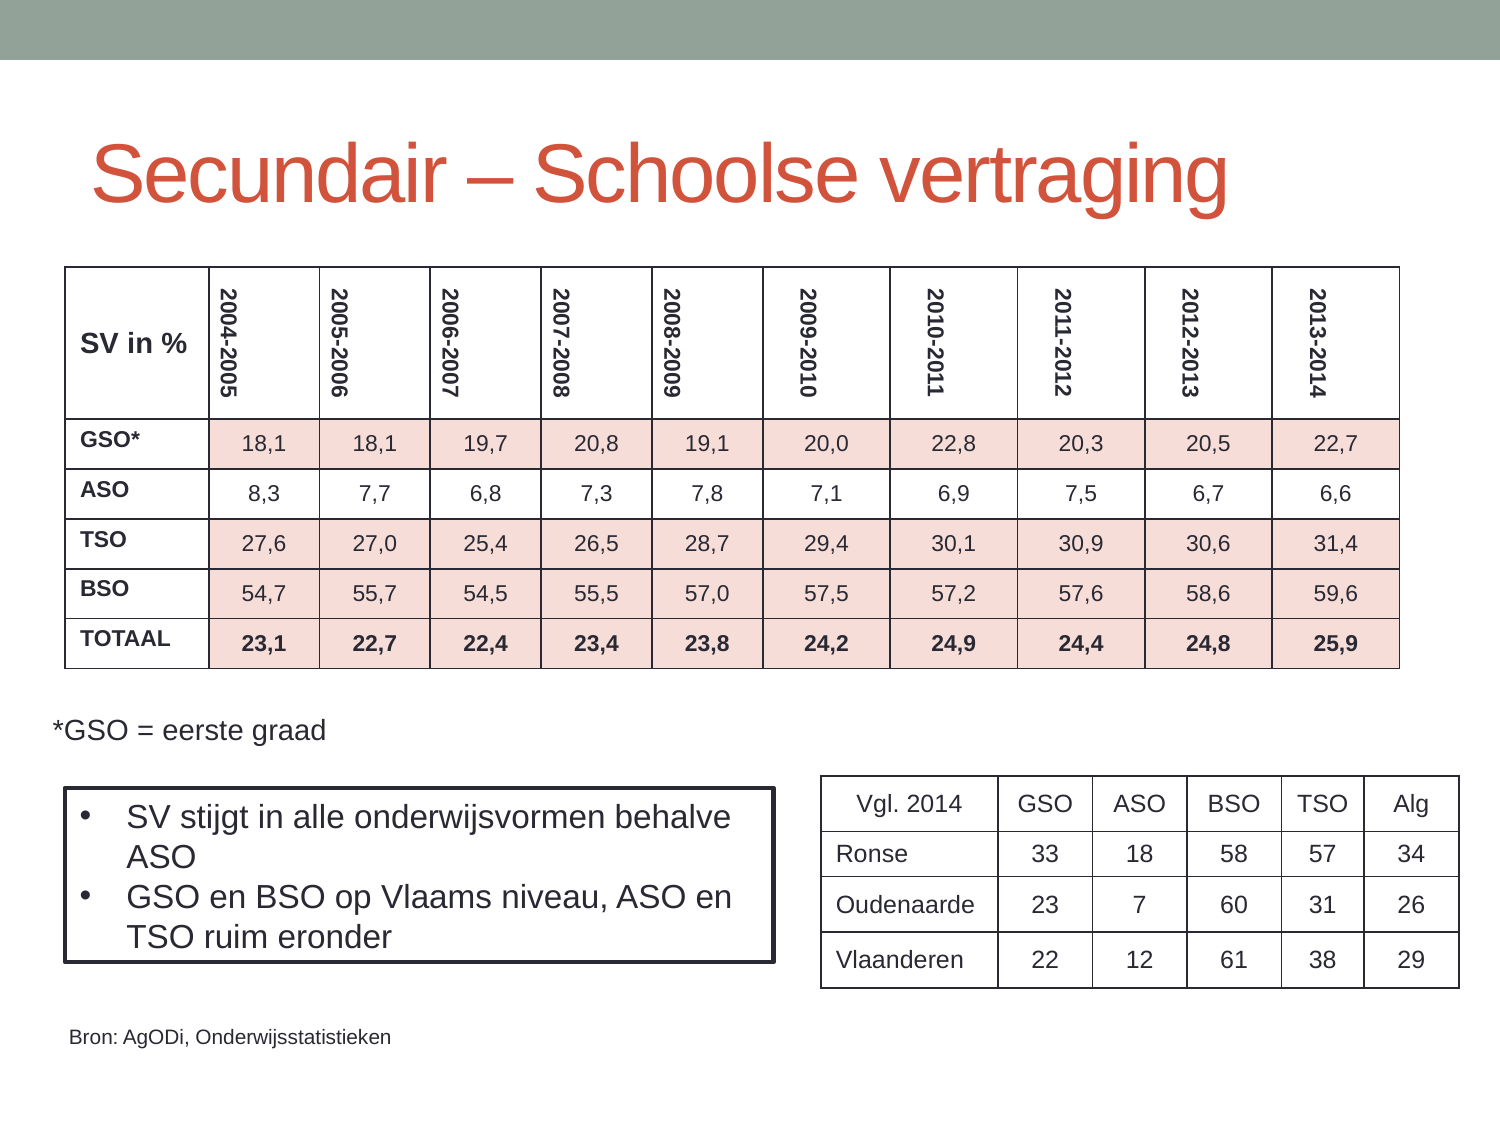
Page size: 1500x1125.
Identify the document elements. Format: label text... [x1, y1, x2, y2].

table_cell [764, 470, 889, 518]
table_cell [66, 619, 208, 668]
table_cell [653, 619, 762, 668]
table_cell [1273, 420, 1399, 468]
table_header 2005-2006 [320, 268, 429, 418]
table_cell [1365, 832, 1458, 876]
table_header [1188, 777, 1281, 831]
table_cell 19,1 [653, 420, 762, 468]
table_header 2009-2010 [764, 268, 889, 418]
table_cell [431, 520, 540, 568]
table_header 2012-2013 [1146, 268, 1271, 418]
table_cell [542, 570, 651, 618]
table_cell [1018, 619, 1144, 668]
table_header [1093, 777, 1186, 831]
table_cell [653, 570, 762, 618]
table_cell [1282, 832, 1363, 876]
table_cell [1146, 470, 1271, 518]
table_cell 20,0 [764, 420, 889, 468]
table_header 2007-2008 [542, 268, 651, 418]
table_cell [210, 619, 319, 668]
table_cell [1273, 470, 1399, 518]
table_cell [1018, 520, 1144, 568]
table_header 2013-2014 [1273, 268, 1399, 418]
table_header 2011-2012 [1018, 268, 1144, 418]
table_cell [999, 933, 1092, 987]
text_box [54, 1016, 407, 1082]
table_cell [1188, 877, 1281, 931]
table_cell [1188, 933, 1281, 987]
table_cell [891, 520, 1017, 568]
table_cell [66, 570, 208, 618]
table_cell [320, 520, 429, 568]
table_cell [1093, 877, 1186, 931]
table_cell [210, 470, 319, 518]
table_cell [1146, 570, 1271, 618]
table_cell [431, 570, 540, 618]
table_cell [764, 619, 889, 668]
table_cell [764, 570, 889, 618]
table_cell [1365, 933, 1458, 987]
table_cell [999, 832, 1092, 876]
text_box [37, 704, 342, 754]
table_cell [1093, 933, 1186, 987]
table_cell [431, 470, 540, 518]
table_header 2006-2007 [431, 268, 540, 418]
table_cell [891, 470, 1017, 518]
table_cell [1018, 470, 1144, 518]
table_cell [822, 877, 997, 931]
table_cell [542, 470, 651, 518]
table_cell GSO* [66, 420, 208, 468]
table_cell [1273, 619, 1399, 668]
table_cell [1282, 877, 1363, 931]
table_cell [1146, 619, 1271, 668]
table_header 2008-2009 [653, 268, 762, 418]
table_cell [1188, 832, 1281, 876]
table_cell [822, 832, 997, 876]
table_cell 18,1 [320, 420, 429, 468]
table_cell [320, 619, 429, 668]
table_cell 18,1 [210, 420, 319, 468]
table_cell 19,7 [431, 420, 540, 468]
table_cell 22,8 [891, 420, 1017, 468]
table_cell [891, 570, 1017, 618]
table_cell 20,3 [1018, 420, 1144, 468]
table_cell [1273, 520, 1399, 568]
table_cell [1282, 933, 1363, 987]
table_header 2004-2005 [210, 268, 319, 418]
table_cell 20,8 [542, 420, 651, 468]
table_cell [66, 520, 208, 568]
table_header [1365, 777, 1458, 831]
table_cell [1146, 420, 1271, 468]
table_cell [1018, 570, 1144, 618]
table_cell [542, 619, 651, 668]
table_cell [320, 470, 429, 518]
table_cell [210, 570, 319, 618]
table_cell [1273, 570, 1399, 618]
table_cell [822, 933, 997, 987]
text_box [63, 786, 776, 964]
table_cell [764, 520, 889, 568]
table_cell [210, 520, 319, 568]
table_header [999, 777, 1092, 831]
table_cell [66, 470, 208, 518]
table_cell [999, 877, 1092, 931]
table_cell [320, 570, 429, 618]
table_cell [1093, 832, 1186, 876]
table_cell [891, 619, 1017, 668]
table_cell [431, 619, 540, 668]
table_header 2010-2011 [891, 268, 1017, 418]
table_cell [653, 520, 762, 568]
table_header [1282, 777, 1363, 831]
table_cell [1365, 877, 1458, 931]
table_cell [542, 520, 651, 568]
table_header SV in % [66, 268, 208, 418]
title Secundair – Schoolse vertraging [75, 87, 1425, 250]
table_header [822, 777, 997, 831]
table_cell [1146, 520, 1271, 568]
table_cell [653, 470, 762, 518]
